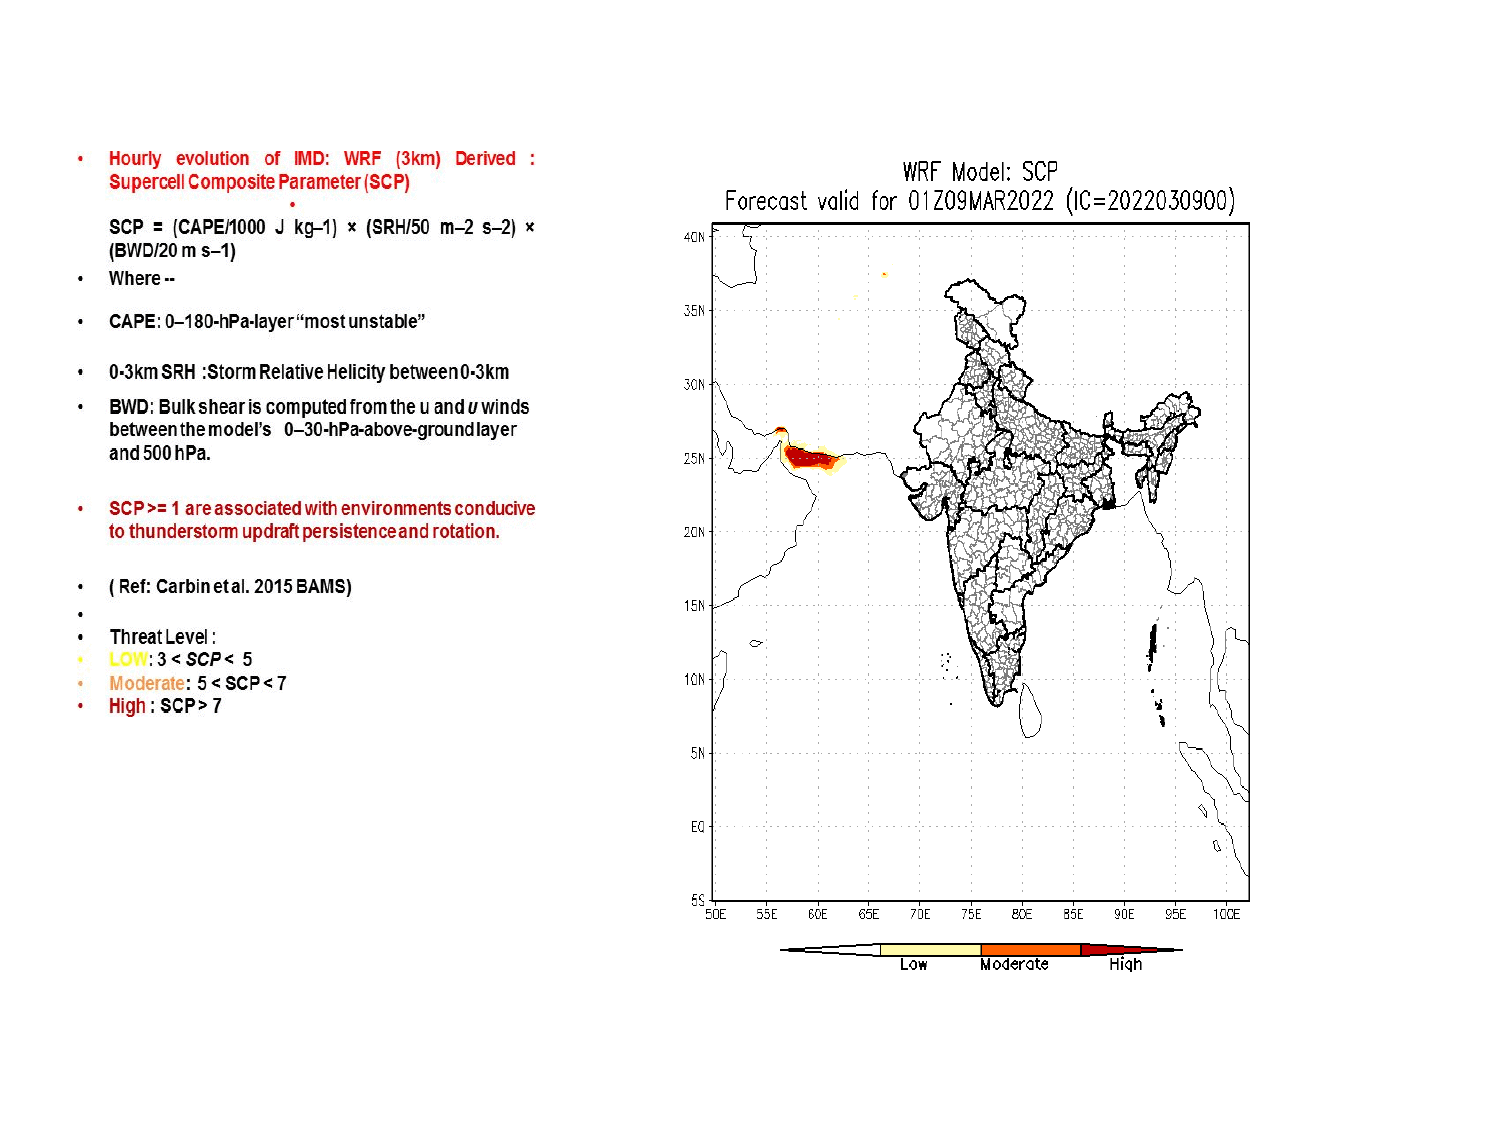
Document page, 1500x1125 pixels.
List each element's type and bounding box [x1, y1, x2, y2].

picture [74, 149, 1426, 976]
